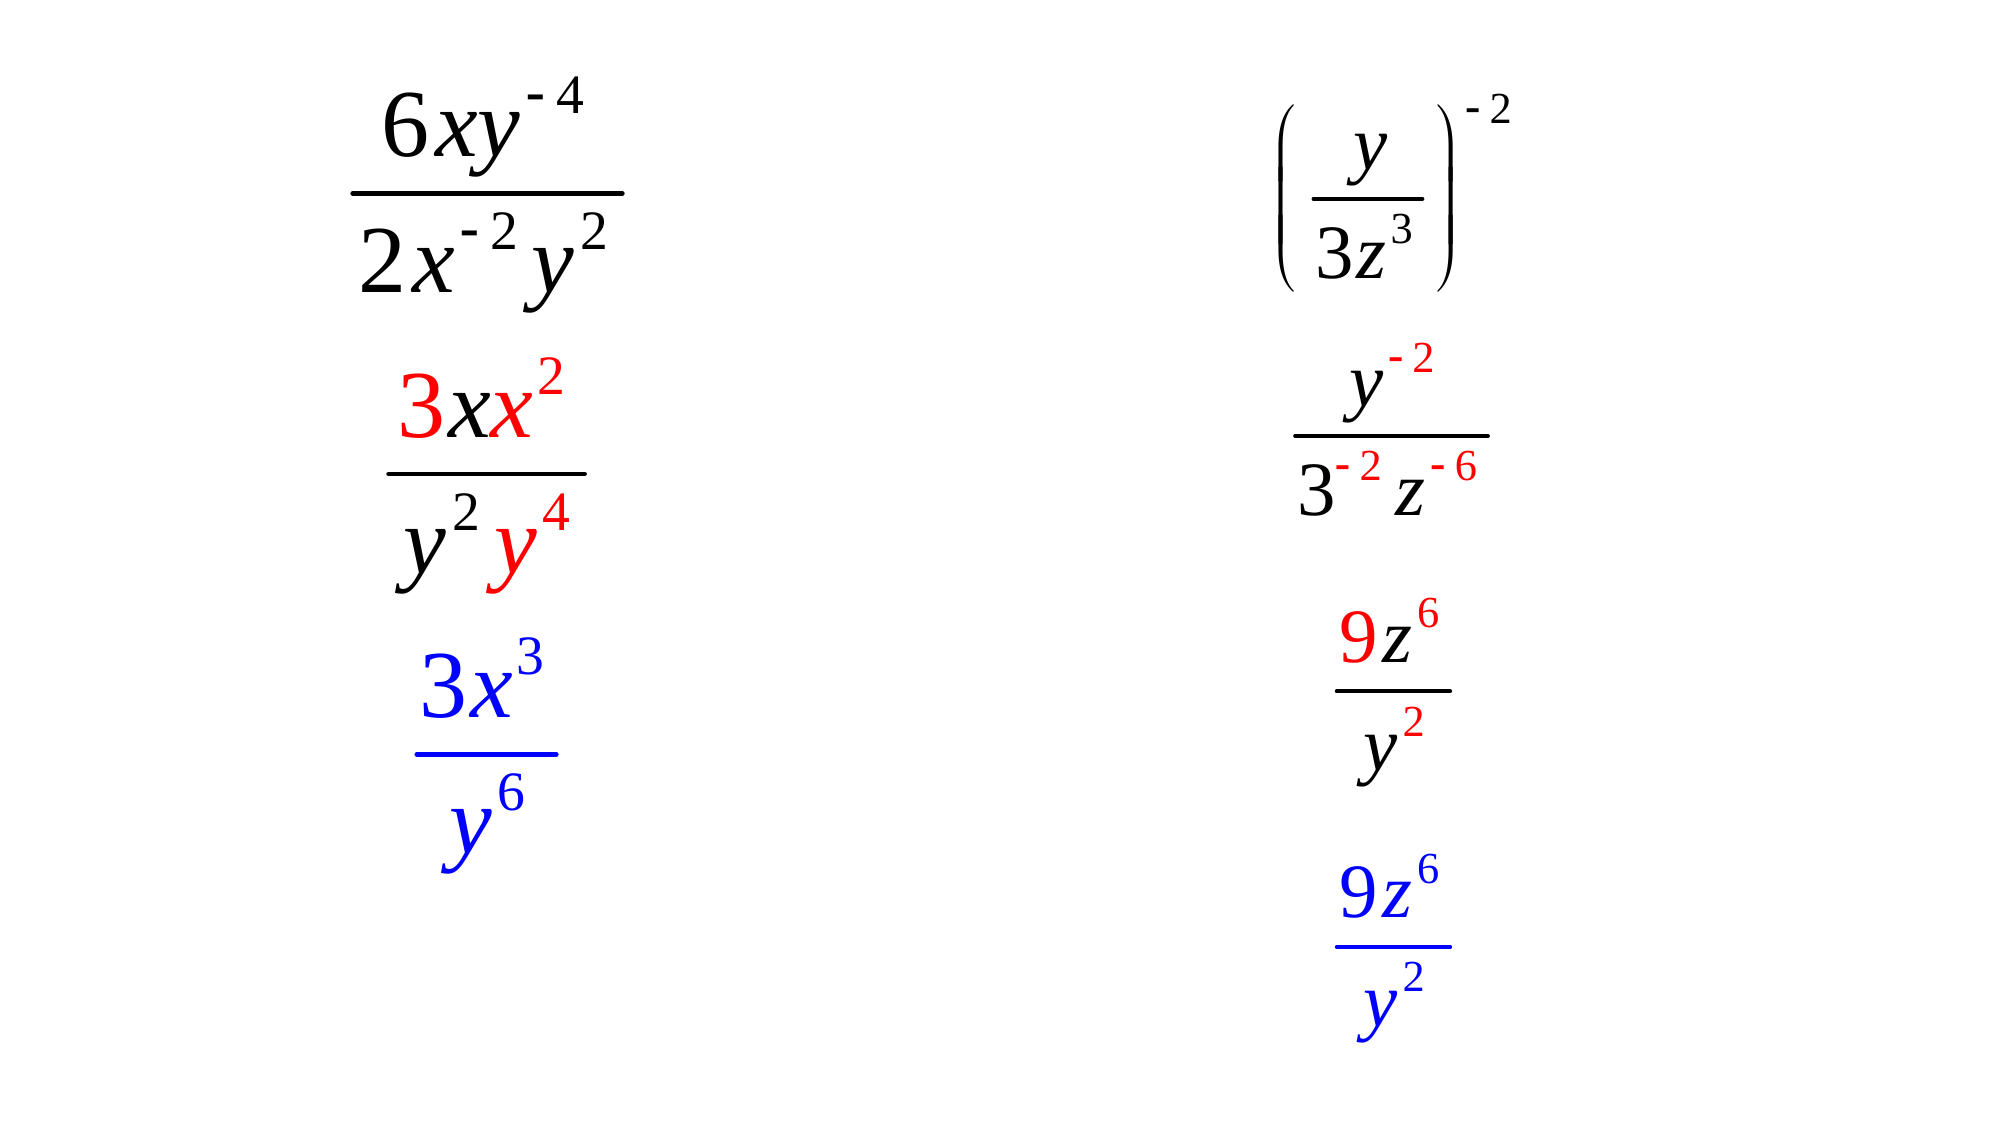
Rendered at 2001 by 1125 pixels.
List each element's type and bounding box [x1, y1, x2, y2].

text_box [1323, 575, 1465, 801]
text_box [1282, 320, 1507, 533]
text_box [336, 49, 642, 330]
text_box [372, 329, 606, 611]
text_box [1323, 831, 1465, 1056]
text_box [1262, 70, 1526, 308]
text_box [400, 610, 578, 891]
